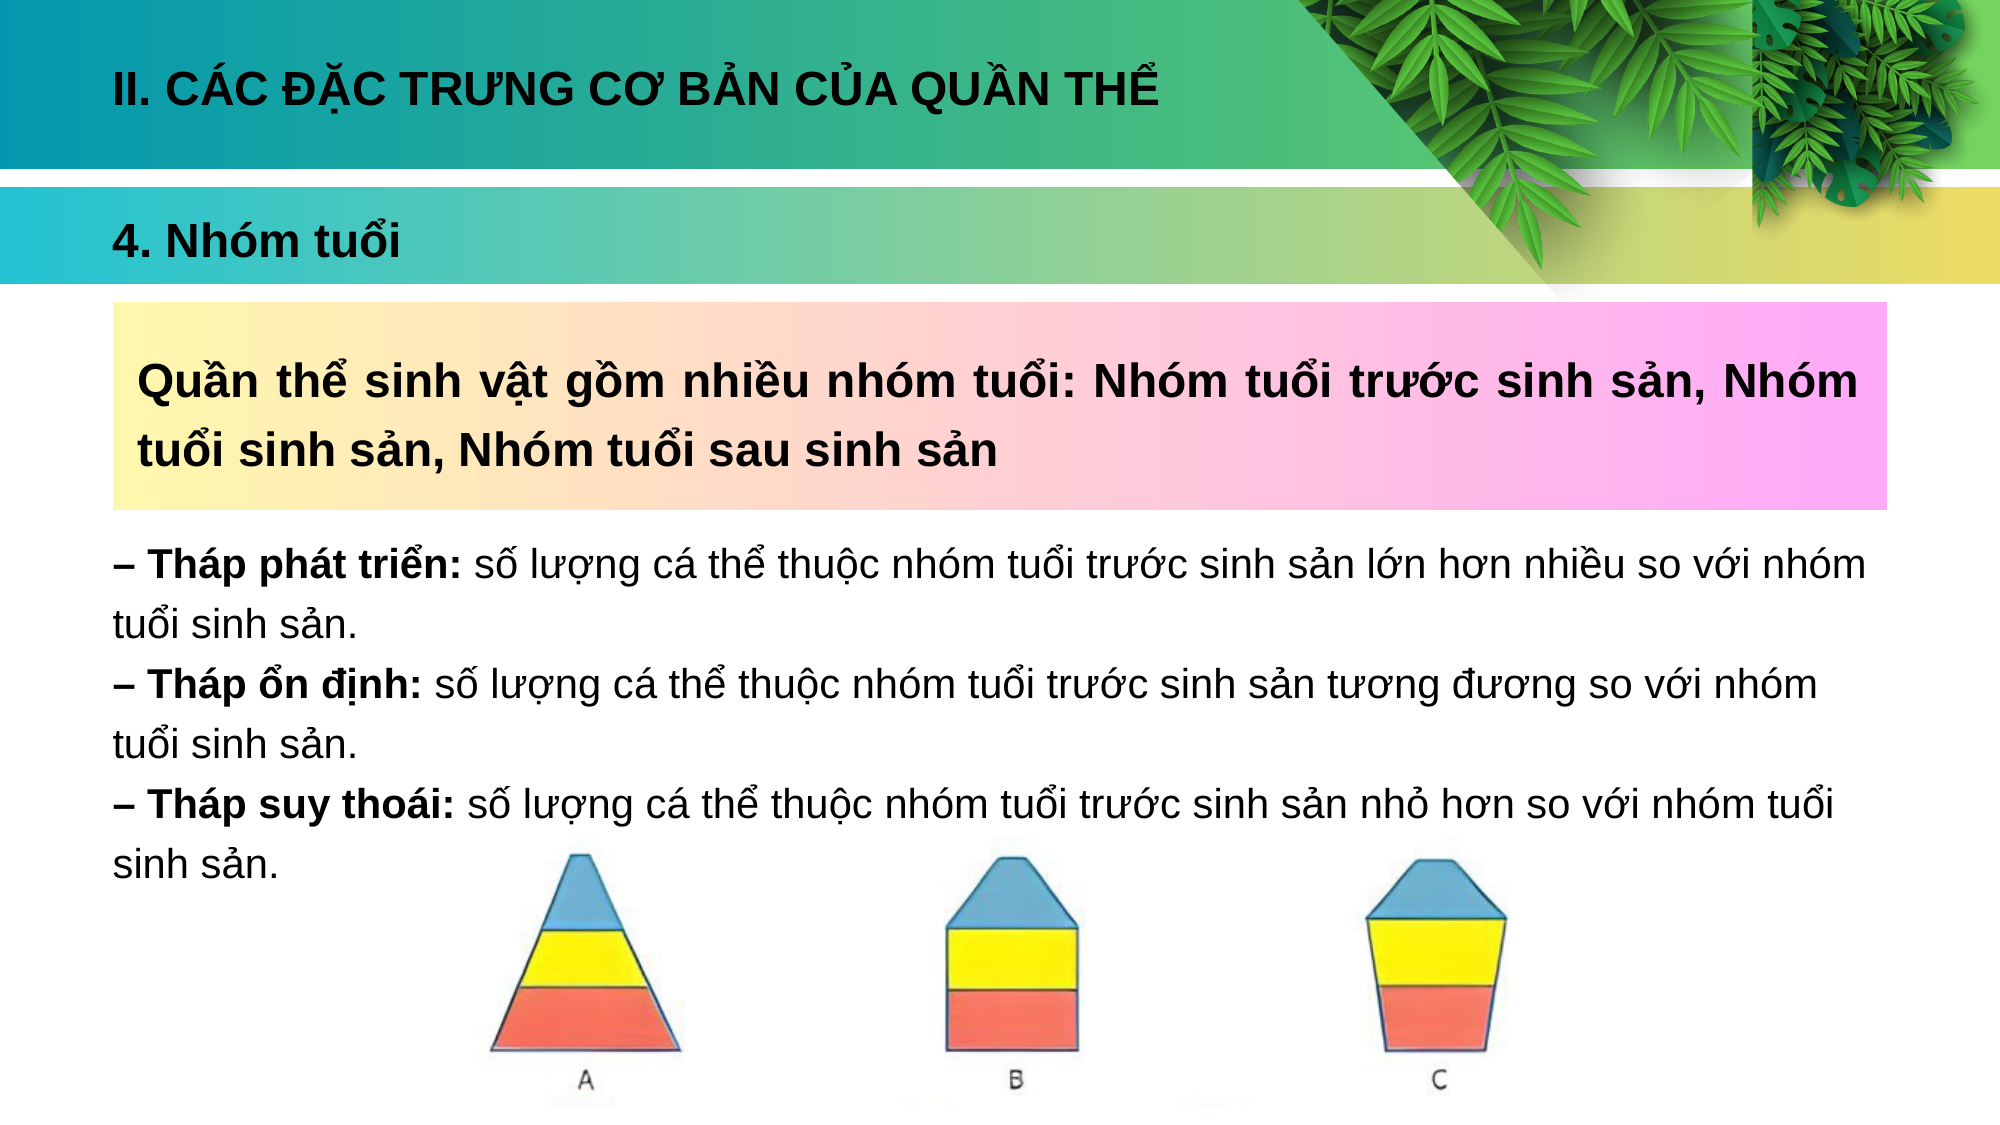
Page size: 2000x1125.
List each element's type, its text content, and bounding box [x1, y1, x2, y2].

text_box [1553, 293, 1614, 299]
text_box [1752, 180, 1994, 186]
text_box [0, 0, 2000, 169]
text_box [474, 837, 1526, 1108]
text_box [112, 301, 1888, 511]
text_box [1455, 180, 1744, 186]
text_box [0, 186, 2000, 284]
text_box – Tháp phát triển: số lượng cá thể thuộc nhóm tuổi trước sinh sản lớn hơn nhiều so với nhóm tuổi sinh sản. – Tháp ổn định: số lượng cá thể thuộc nhóm tuổi trước sinh sản tương đương so với nhóm tuổi sinh sản. – Tháp suy thoái: số lượng cá thể thuộc nhóm tuổi trước sinh sản nhỏ hơn so với nhóm tuổi sinh sản. [112, 526, 1887, 887]
